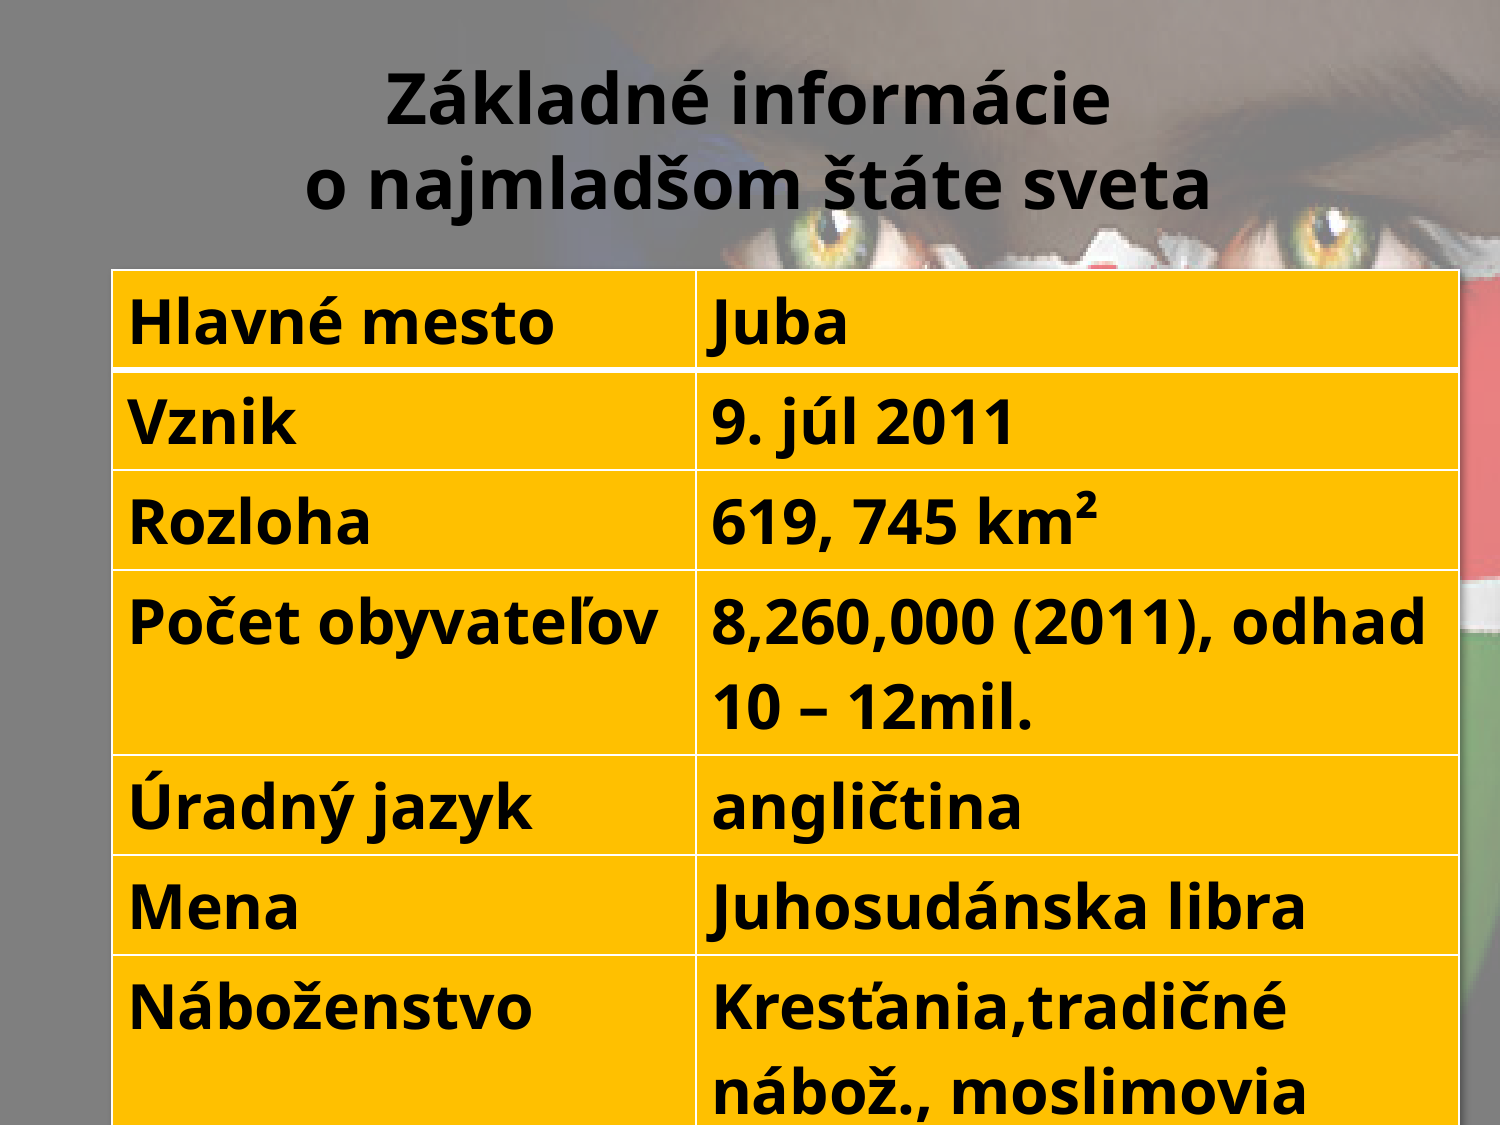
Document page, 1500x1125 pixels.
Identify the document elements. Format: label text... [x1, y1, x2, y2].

table_cell Vznik [113, 373, 695, 469]
table_cell 8,260,000 (2011), odhad 10 – 12mil. [697, 571, 1458, 754]
title Základné informácie o najmladšom štáte sveta [75, 45, 1425, 233]
table_cell 9. júl 2011 [697, 373, 1458, 469]
table_cell angličtina [697, 756, 1458, 854]
table_cell Kresťania,tradičné nábož., moslimovia [697, 956, 1458, 1125]
table_cell 619, 745 km² [697, 471, 1458, 569]
table_cell Náboženstvo [113, 956, 695, 1125]
table_cell Rozloha [113, 471, 695, 569]
table_header Hlavné mesto [113, 271, 695, 367]
table_header Juba [697, 271, 1458, 367]
table_cell Mena [113, 856, 695, 954]
table_cell Úradný jazyk [113, 756, 695, 854]
table_cell Počet obyvateľov [113, 571, 695, 754]
table_cell Juhosudánska libra [697, 856, 1458, 954]
